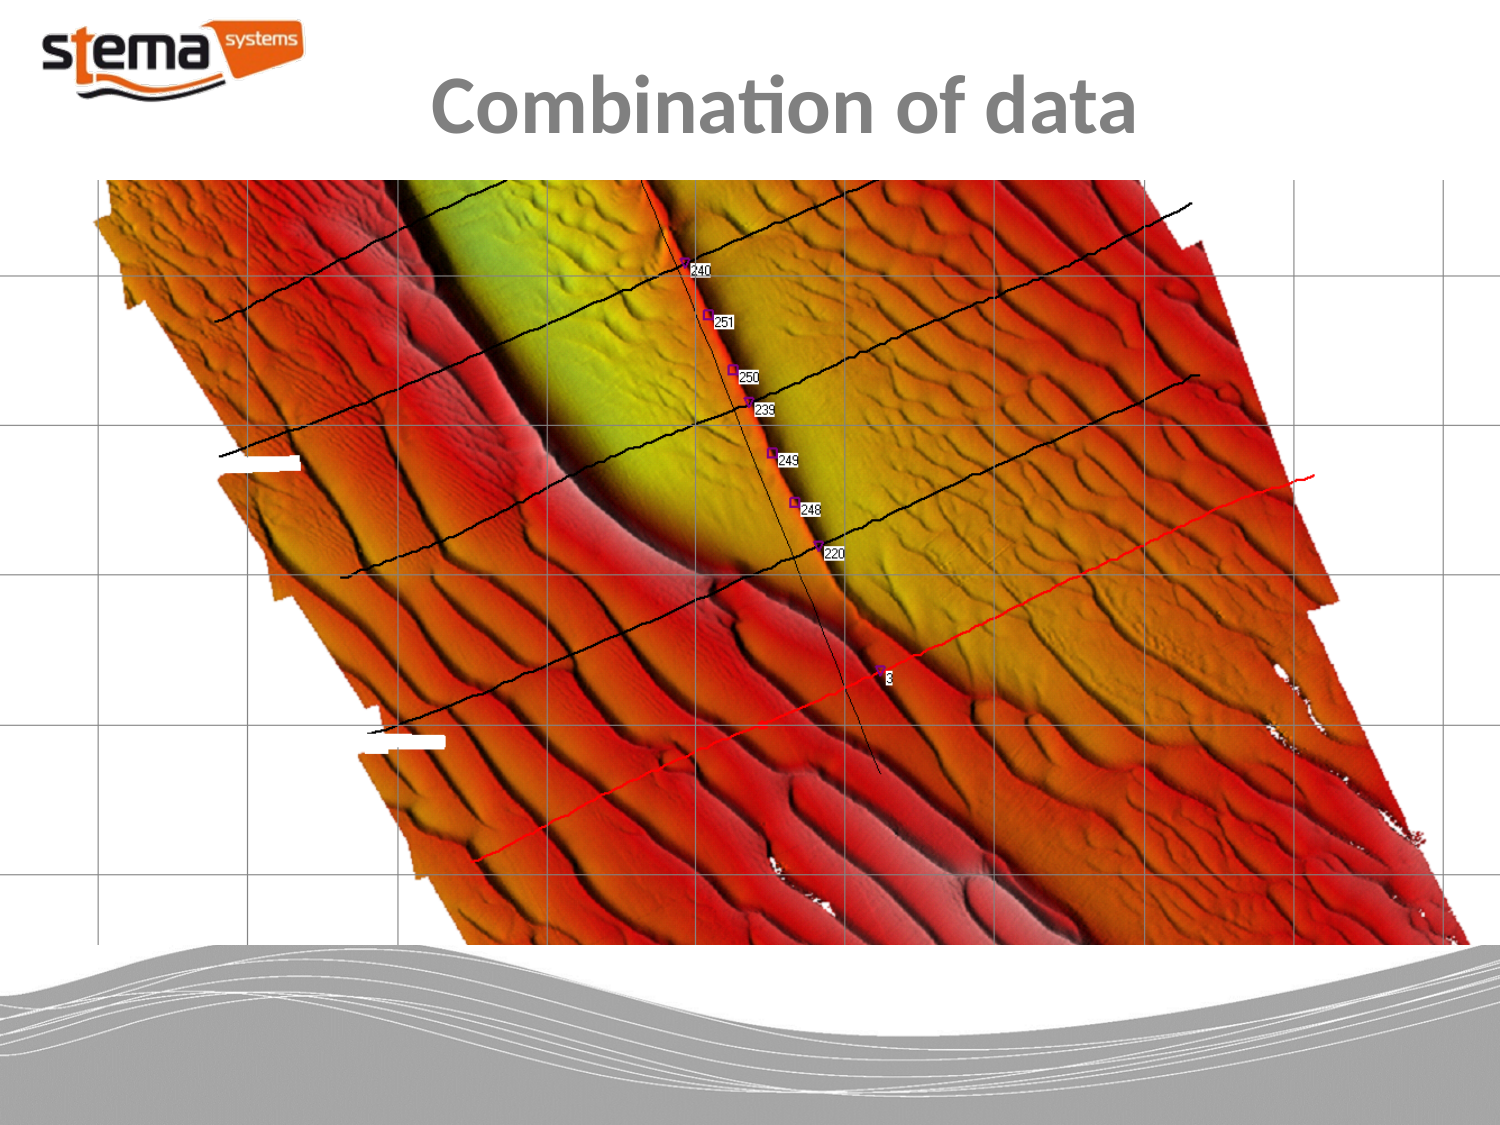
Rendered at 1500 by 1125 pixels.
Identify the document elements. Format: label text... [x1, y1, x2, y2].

picture [0, 0, 1500, 1125]
text_box Combination of data [383, 42, 1187, 158]
